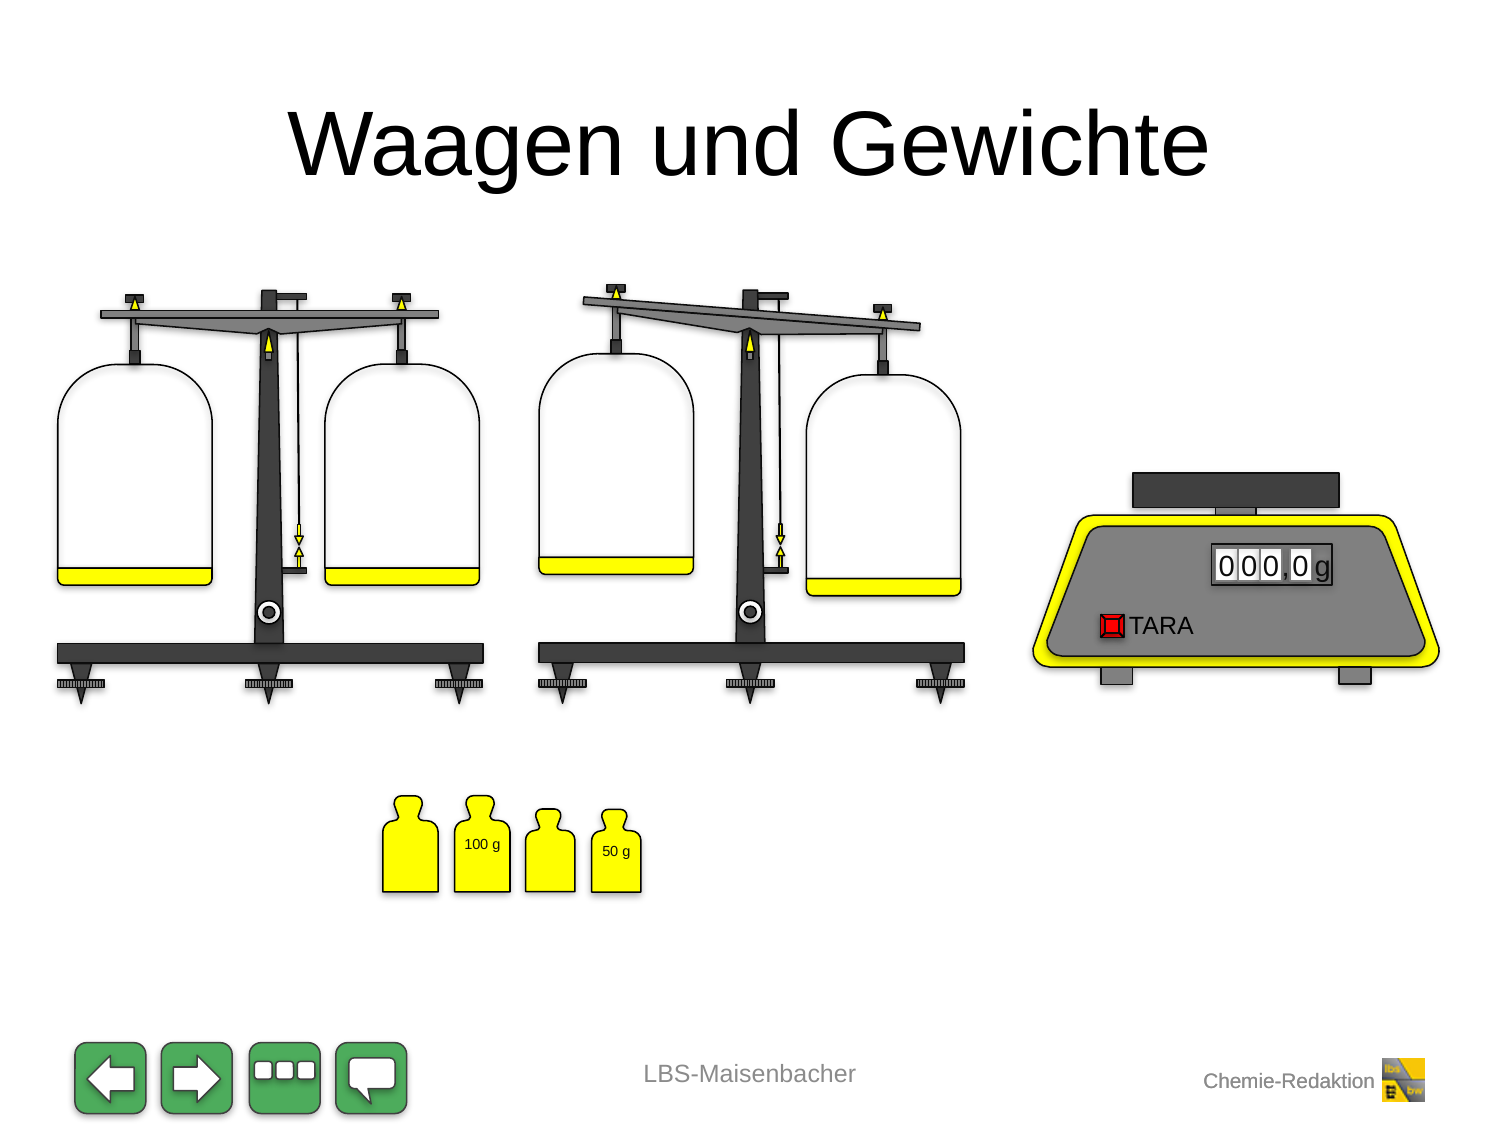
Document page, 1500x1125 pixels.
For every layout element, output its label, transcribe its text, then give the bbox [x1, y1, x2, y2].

text_box [524, 808, 576, 893]
footer LBS-Maisenbacher [512, 1042, 988, 1103]
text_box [538, 284, 965, 704]
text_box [1032, 472, 1440, 685]
text_box [382, 795, 439, 893]
text_box 50 g [590, 808, 642, 893]
title Waagen und Gewichte [75, 45, 1425, 233]
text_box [57, 290, 484, 704]
text_box 100 g [453, 794, 511, 893]
picture [1382, 1058, 1425, 1102]
